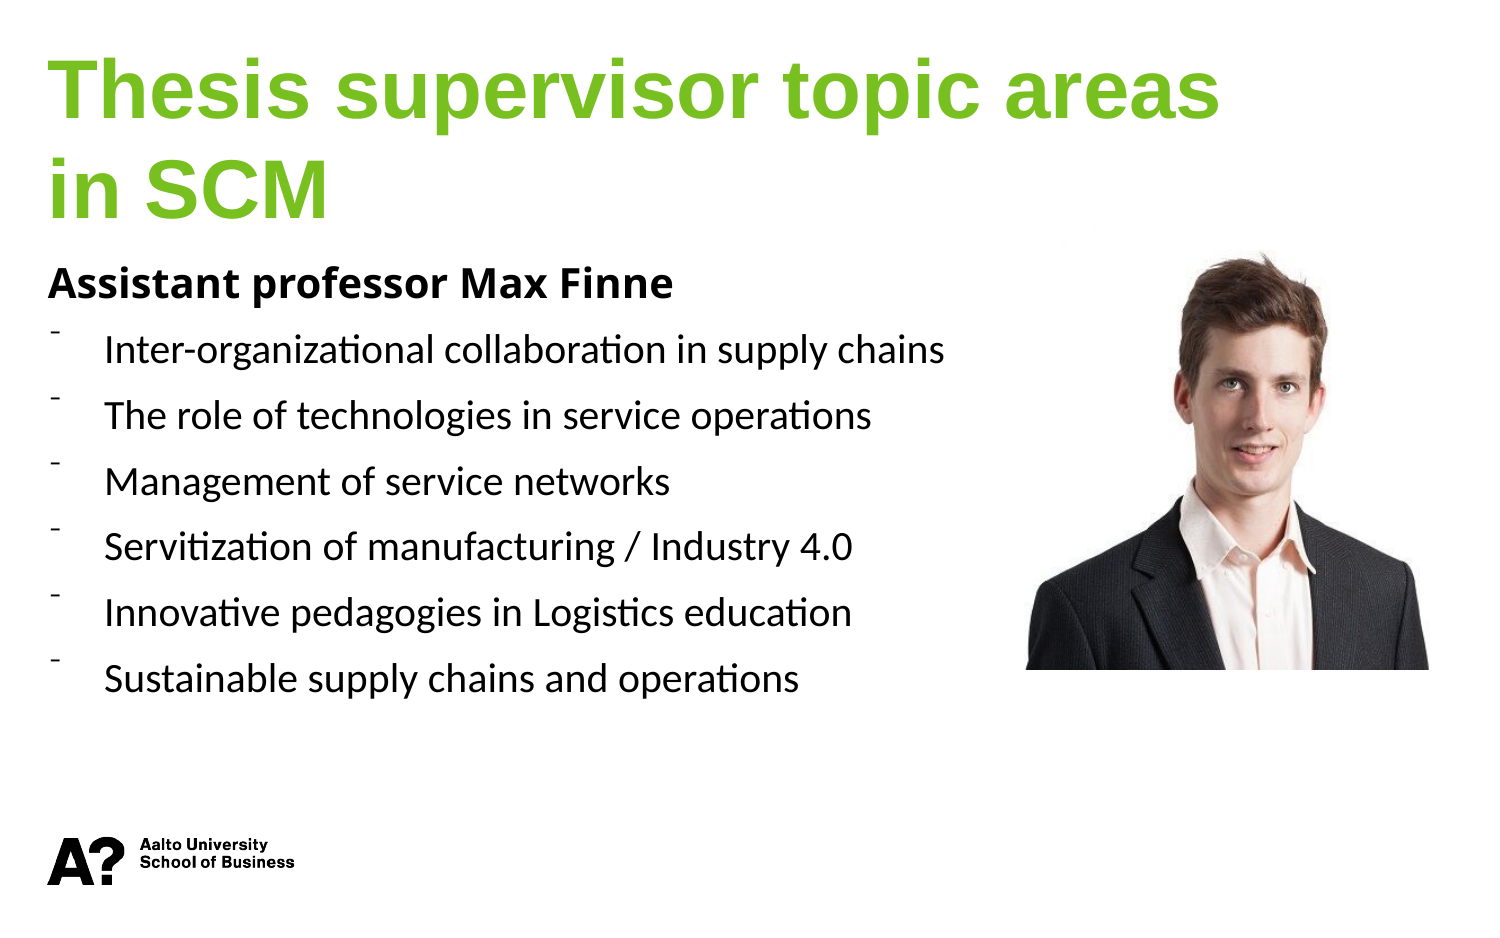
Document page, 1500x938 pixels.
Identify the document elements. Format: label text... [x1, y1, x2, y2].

list Assistant professor Max Finne Inter-organizational collaboration in supply chains The role of technologies in service operations Management of service networks Servitization of manufacturing / Industry 4.0 Innovative pedagogies in Logistics education Sustainable supply chains and operations [47, 256, 951, 813]
picture [1024, 223, 1475, 670]
picture [0, 791, 341, 932]
list Thesis supervisor topic areas in SCM [47, 35, 1442, 218]
